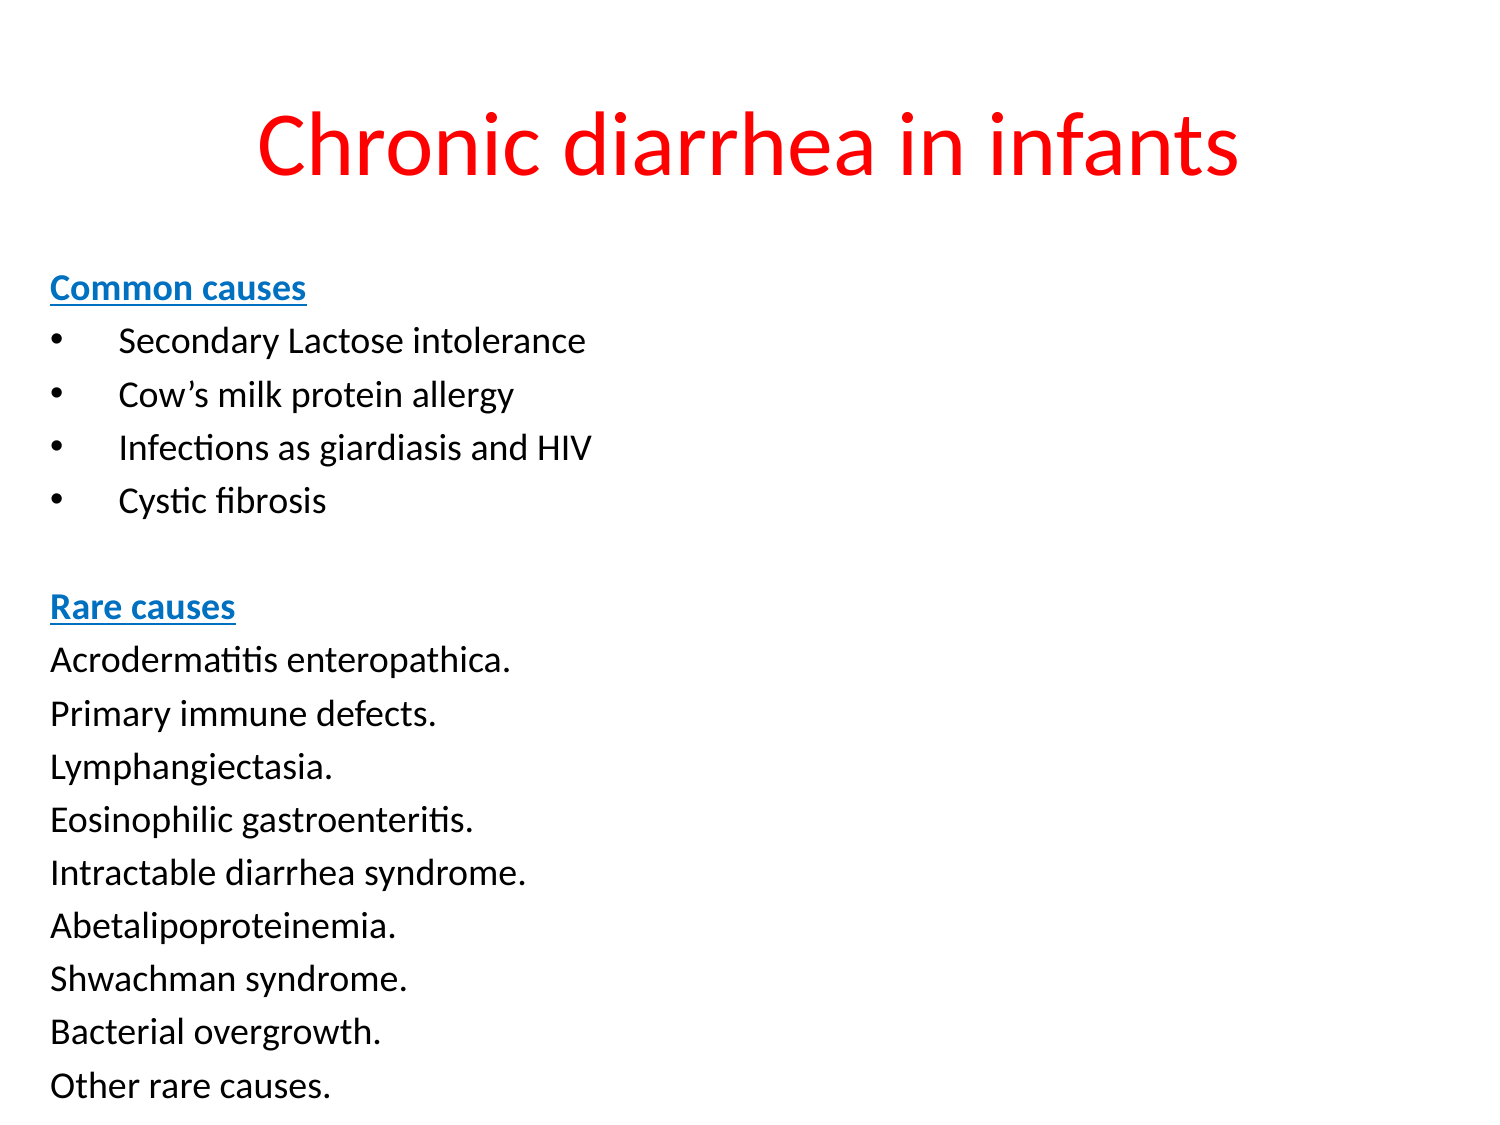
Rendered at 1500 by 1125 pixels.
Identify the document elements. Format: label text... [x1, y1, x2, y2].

list Common causes Secondary Lactose intolerance Cow’s milk protein allergy Infections as giardiasis and HIV Cystic fibrosis Rare causes Acrodermatitis enteropathica. Primary immune defects. Lymphangiectasia. Eosinophilic gastroenteritis. Intractable diarrhea syndrome. Abetalipoproteinemia. Shwachman syndrome. Bacterial overgrowth. Other rare causes. [35, 255, 1500, 1125]
title Chronic diarrhea in infants [75, 45, 1425, 233]
